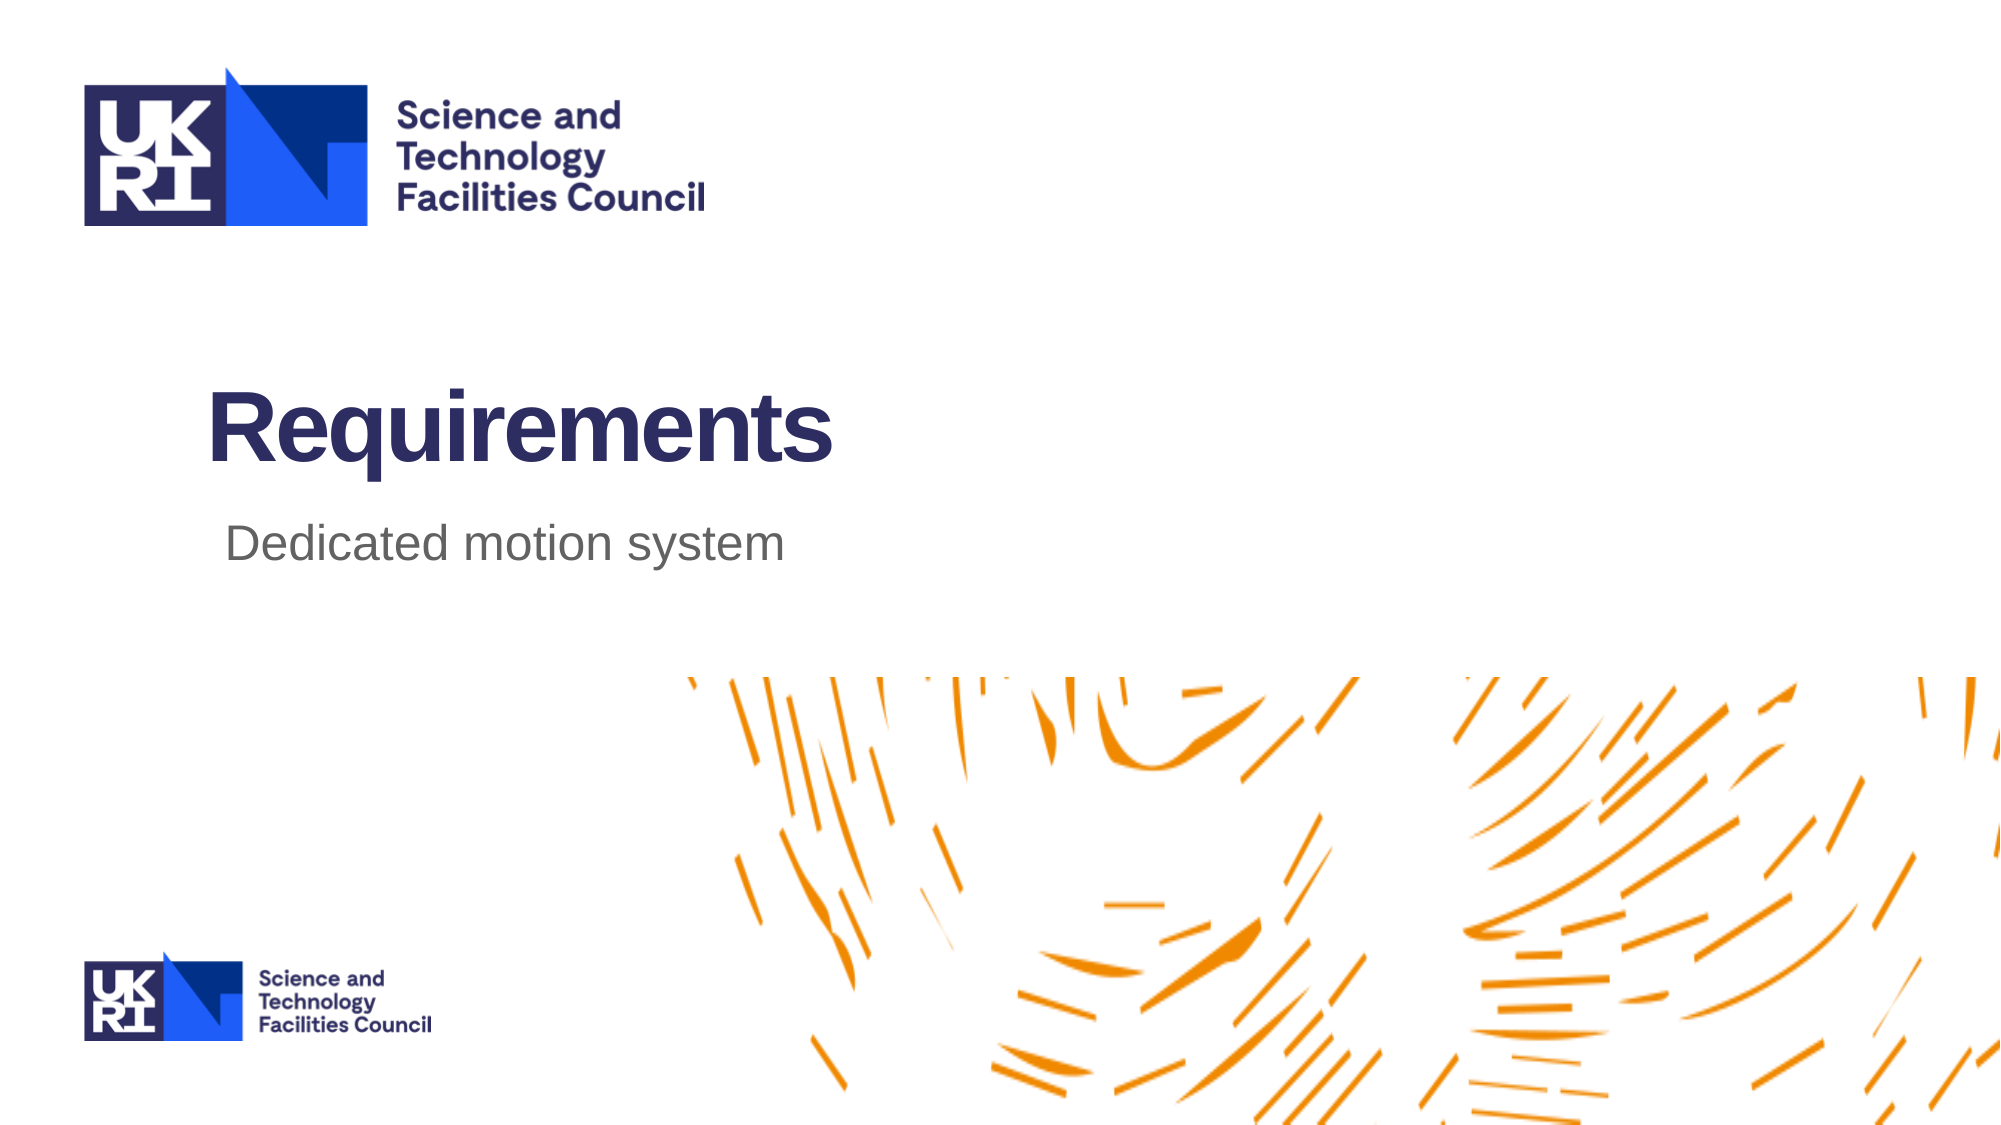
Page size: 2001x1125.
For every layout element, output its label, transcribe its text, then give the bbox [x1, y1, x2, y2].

text_box Dedicated motion system [209, 502, 1152, 578]
picture [594, 677, 2000, 1125]
picture [84, 67, 704, 226]
picture [84, 951, 431, 1041]
text_box Requirements [191, 354, 1817, 490]
